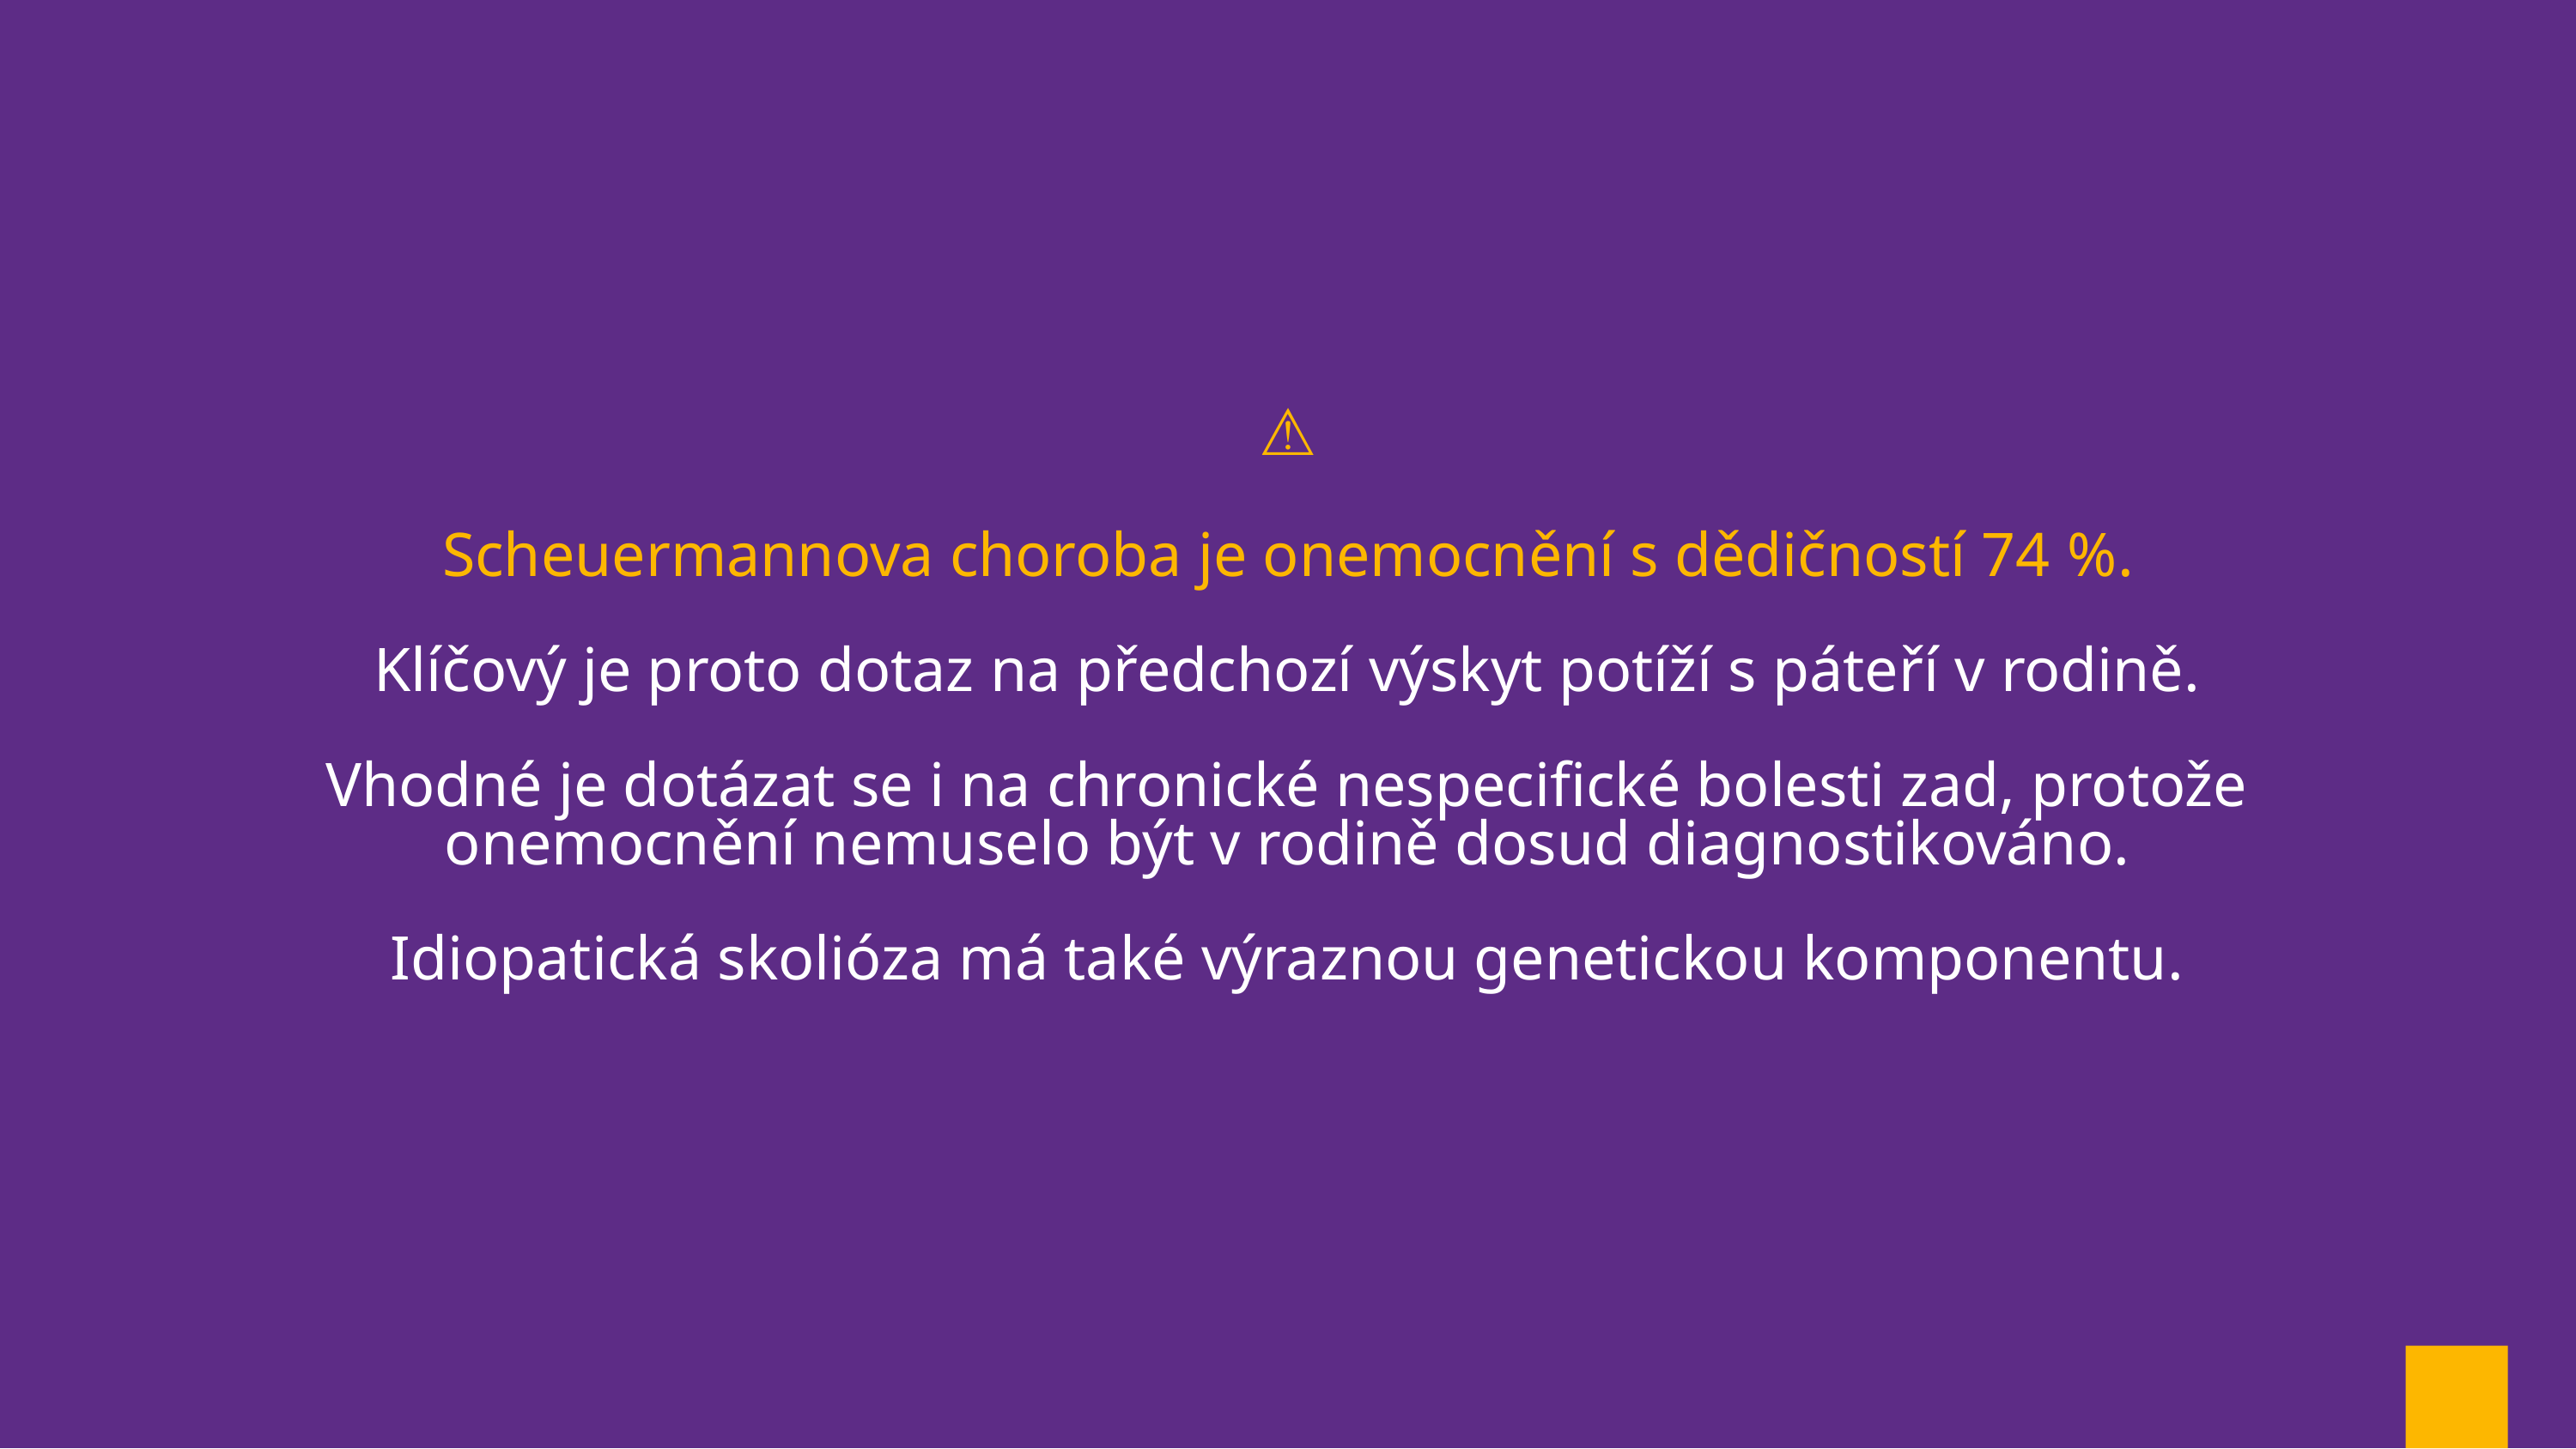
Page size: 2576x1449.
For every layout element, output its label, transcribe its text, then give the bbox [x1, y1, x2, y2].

title ⚠️ Scheuermannova choroba je onemocnění s dědičností 74 %. Klíčový je proto dotaz na předchozí výskyt potíží s páteří v rodině. Vhodné je dotázat se i na chronické nespecifické bolesti zad, protože onemocnění nemuselo být v rodině dosud diagnostikováno. Idiopatická skolióza má také výraznou genetickou komponentu. [152, 397, 2424, 1103]
